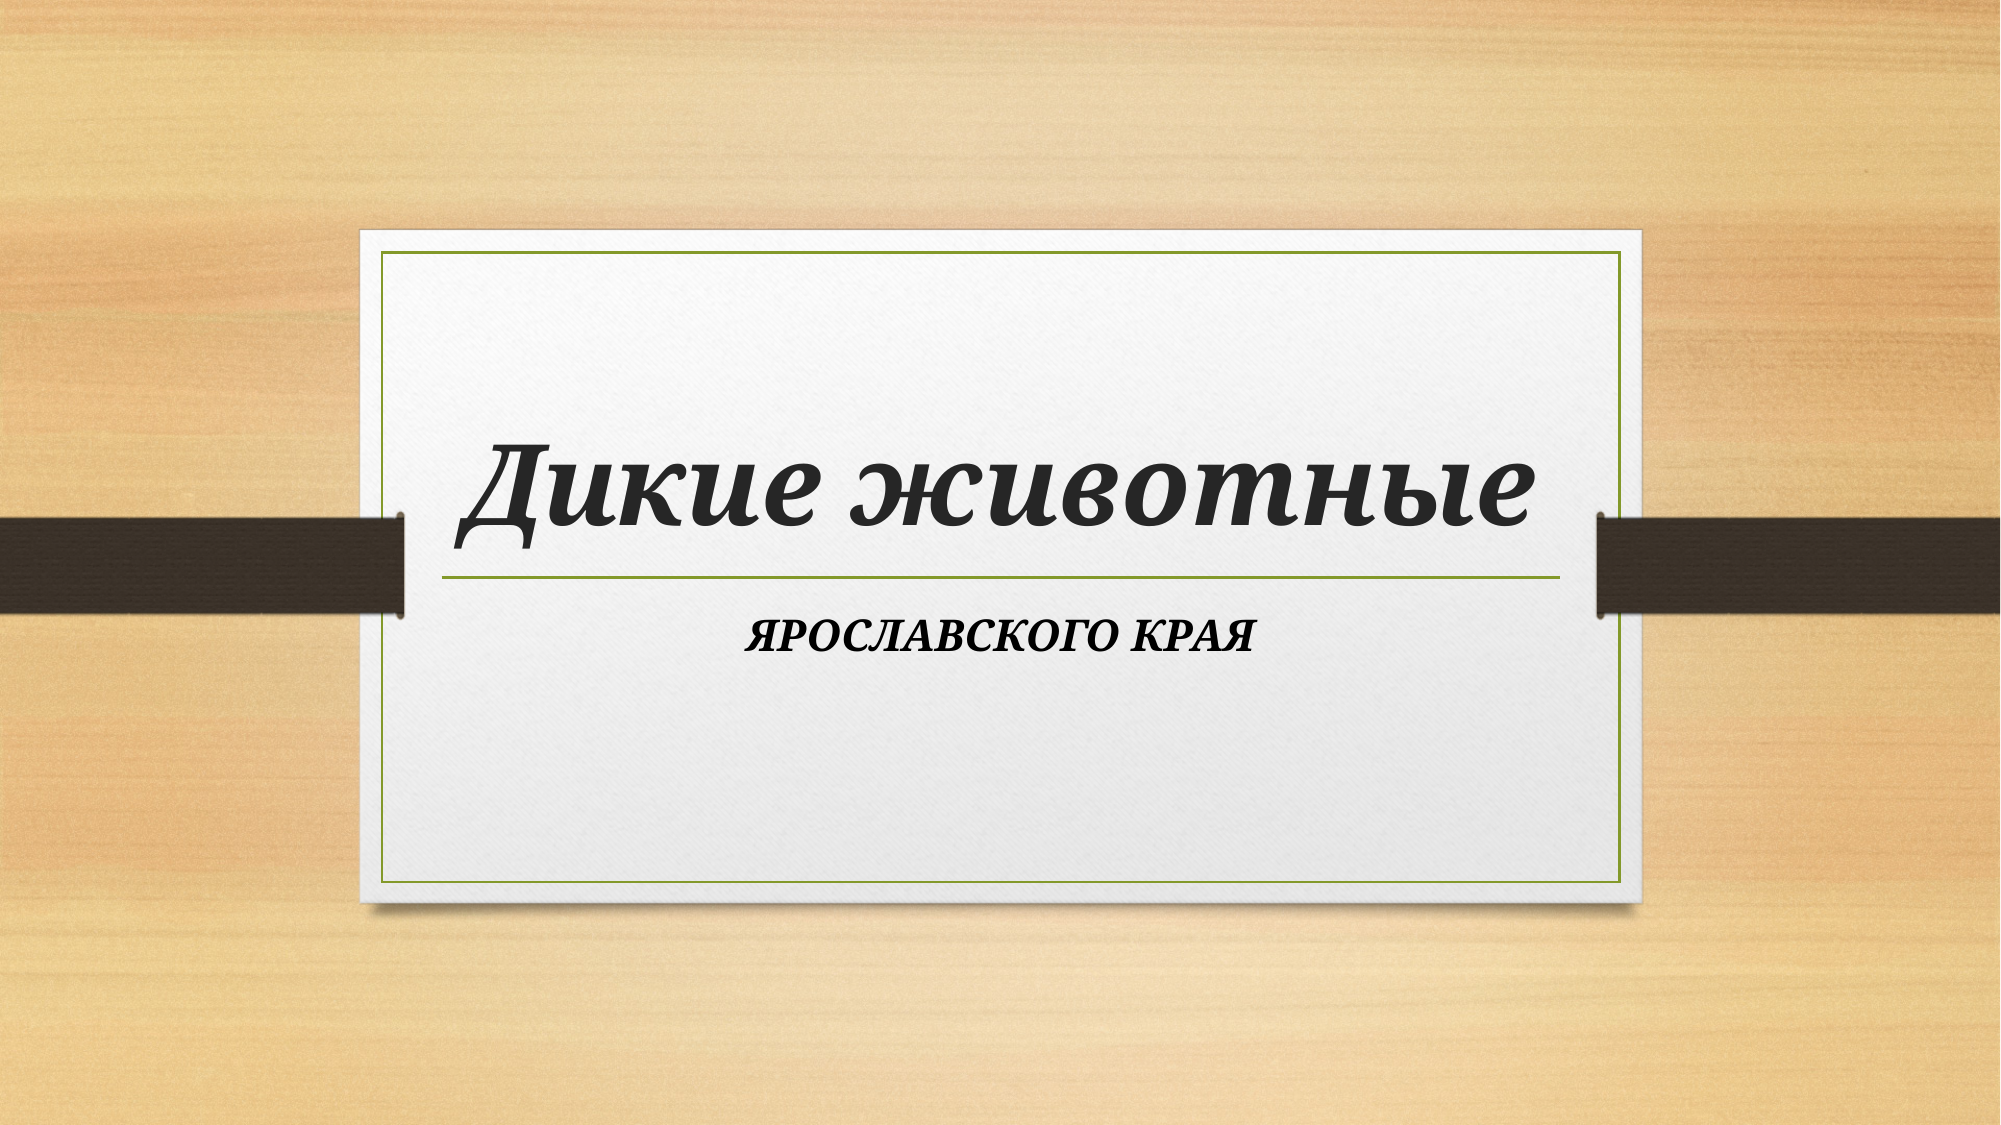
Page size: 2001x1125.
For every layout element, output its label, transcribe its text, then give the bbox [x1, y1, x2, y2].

picture [0, 0, 2001, 1125]
title Дикие животные [441, 306, 1560, 556]
subtitle ЯРОСЛАВСКОГО КРАЯ [441, 600, 1560, 817]
